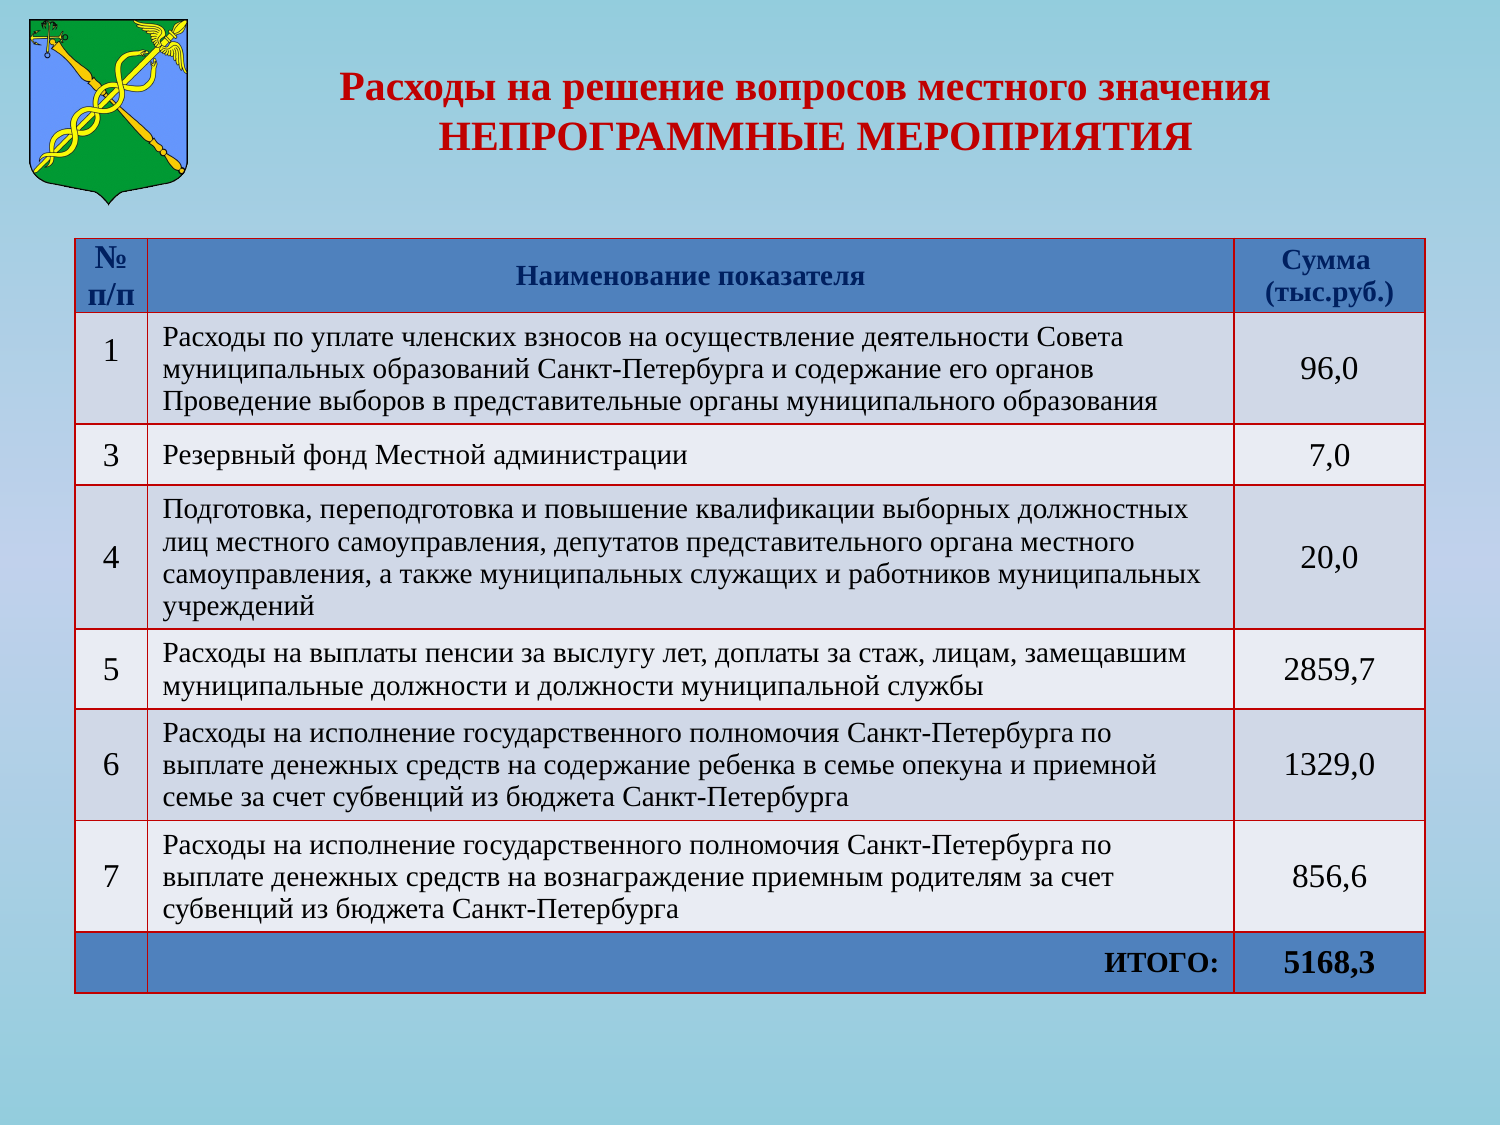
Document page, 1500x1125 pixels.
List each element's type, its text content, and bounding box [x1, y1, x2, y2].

table_cell 856,6 [1235, 821, 1424, 931]
table_cell [76, 933, 147, 992]
picture [29, 19, 188, 206]
table_cell ИТОГО: [148, 933, 1233, 992]
table_cell 5 [76, 630, 147, 708]
table_cell 2859,7 [1235, 630, 1424, 708]
table_cell 1329,0 [1235, 710, 1424, 820]
table_cell 1 [76, 313, 147, 423]
title Расходы на решение вопросов местного значения НЕПРОГРАММНЫЕ МЕРОПРИЯТИЯ [206, 33, 1425, 185]
table_header Наименование показателя [148, 239, 1233, 312]
table_cell Расходы на выплаты пенсии за выслугу лет, доплаты за стаж, лицам, замещавшим муниципальные должности и должности муниципальной службы [148, 630, 1233, 708]
table_cell 7 [76, 821, 147, 931]
table_cell 3 [76, 425, 147, 484]
table_cell 7,0 [1235, 425, 1424, 484]
table_cell 96,0 [1235, 313, 1424, 423]
table_cell 20,0 [1235, 486, 1424, 628]
table_cell 5168,3 [1235, 933, 1424, 992]
table_cell Расходы по уплате членских взносов на осуществление деятельности Совета муниципальных образований Санкт-Петербурга и содержание его органов Проведение выборов в представительные органы муниципального образования [148, 313, 1233, 423]
table_cell Расходы на исполнение государственного полномочия Санкт-Петербурга по выплате денежных средств на содержание ребенка в семье опекуна и приемной семье за счет субвенций из бюджета Санкт-Петербурга [148, 710, 1233, 820]
table_header № п/п [76, 239, 147, 312]
table_cell Подготовка, переподготовка и повышение квалификации выборных должностных лиц местного самоуправления, депутатов представительного органа местного самоуправления, а также муниципальных служащих и работников муниципальных учреждений [148, 486, 1233, 628]
table_cell 6 [76, 710, 147, 820]
table_cell 4 [76, 486, 147, 628]
table_header Сумма (тыс.руб.) [1235, 239, 1424, 312]
table_cell Резервный фонд Местной администрации [148, 425, 1233, 484]
table_cell Расходы на исполнение государственного полномочия Санкт-Петербурга по выплате денежных средств на вознаграждение приемным родителям за счет субвенций из бюджета Санкт-Петербурга [148, 821, 1233, 931]
